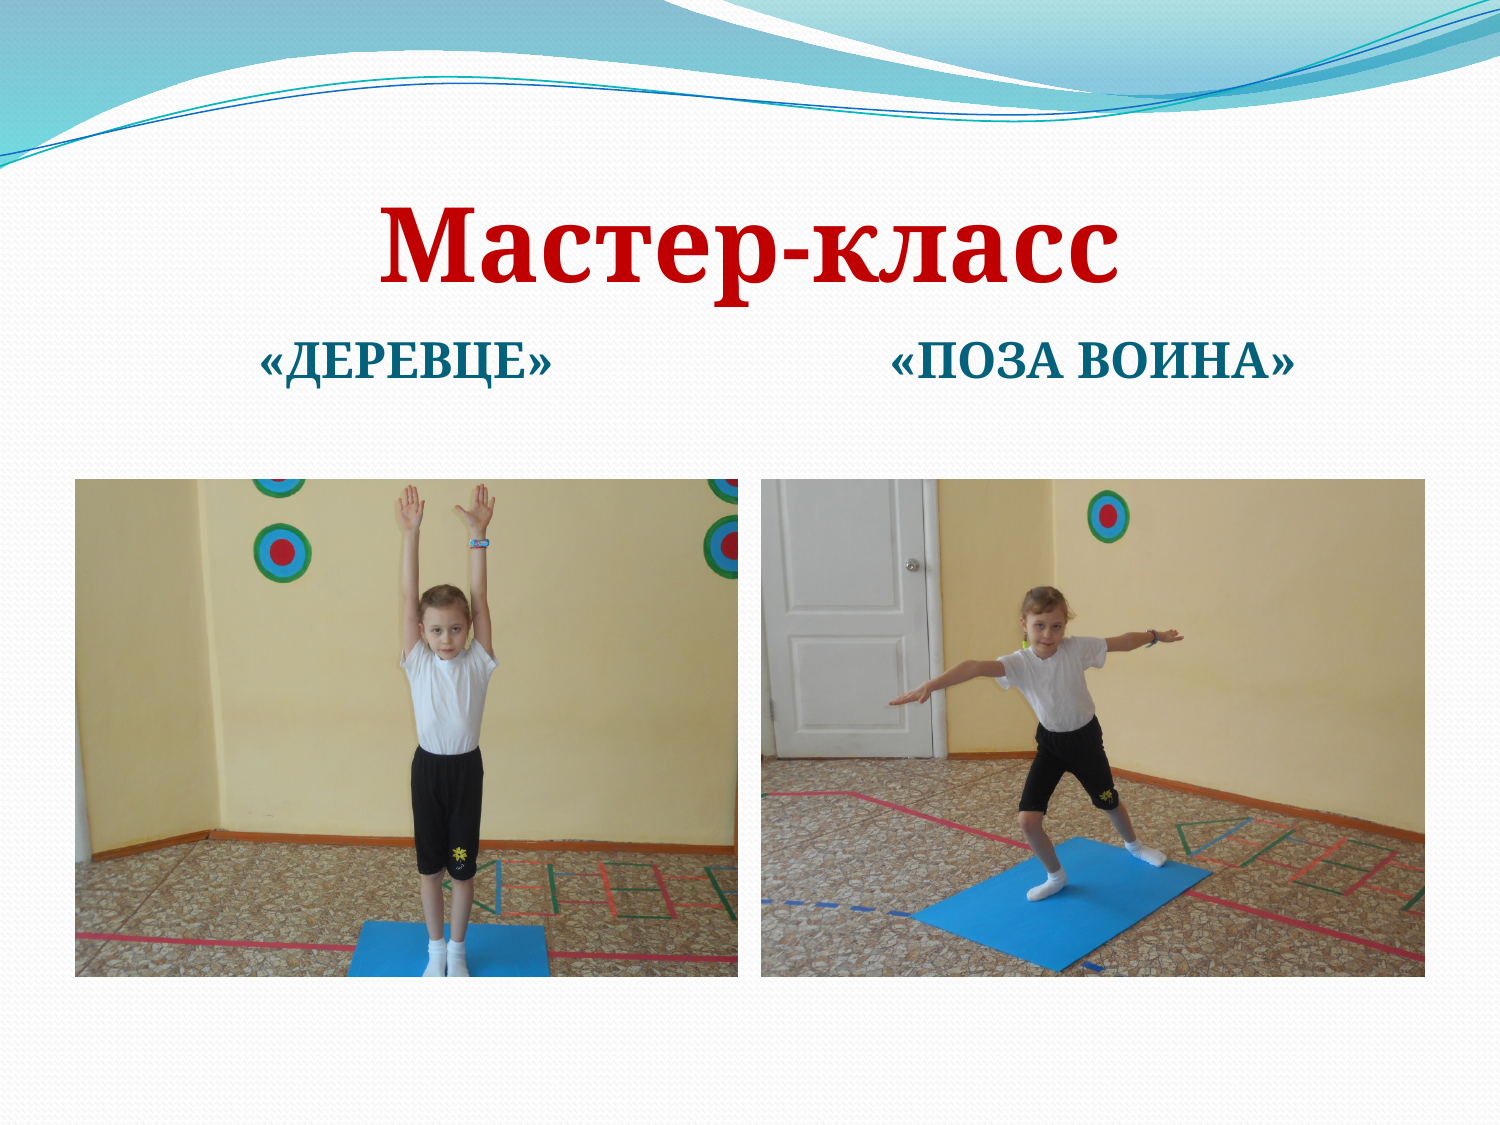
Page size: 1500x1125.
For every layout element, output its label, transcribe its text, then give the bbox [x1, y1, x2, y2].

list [761, 479, 1426, 977]
title Мастер-класс [75, 115, 1425, 303]
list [74, 479, 738, 977]
list «ПОЗА ВОИНА» [761, 305, 1425, 413]
list «ДЕРЕВЦЕ» [75, 304, 738, 413]
